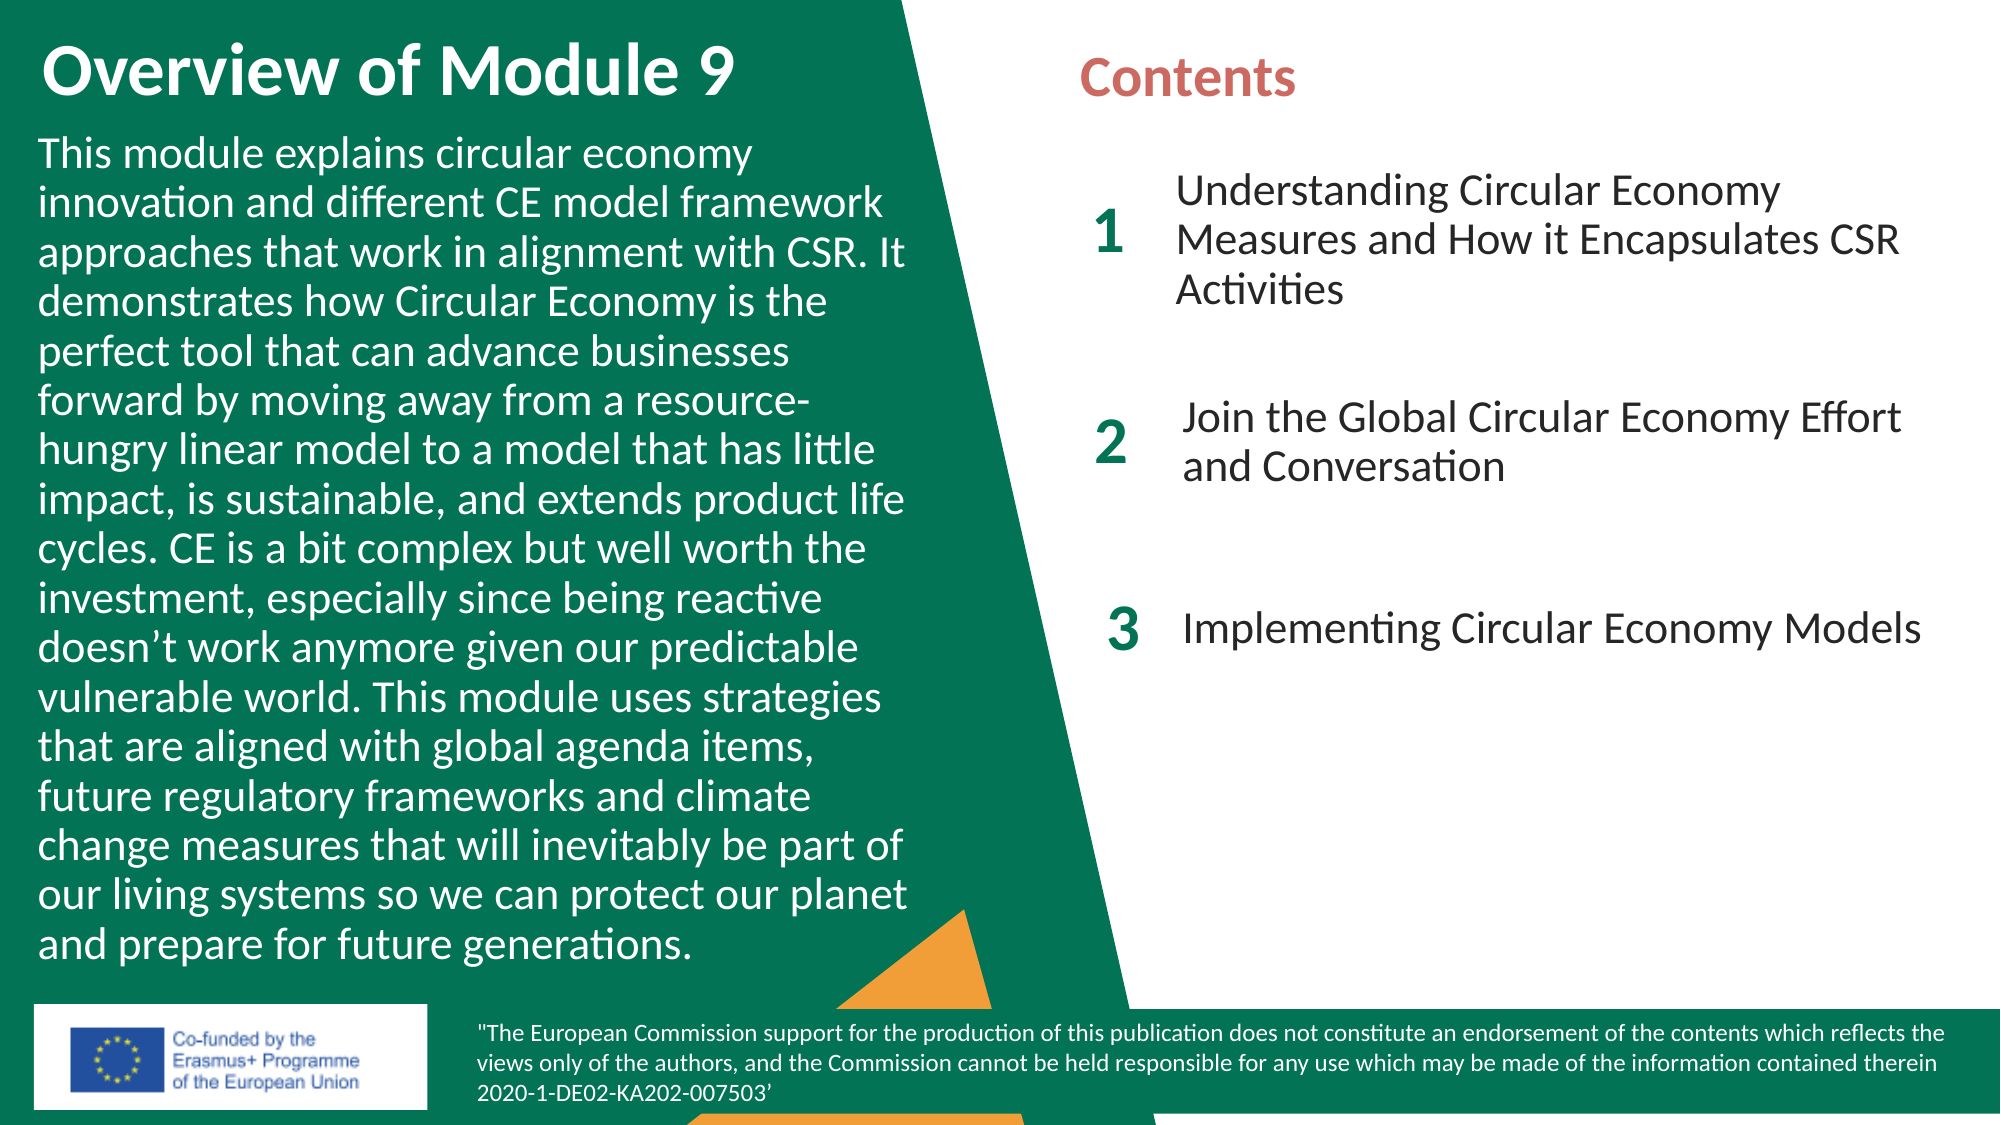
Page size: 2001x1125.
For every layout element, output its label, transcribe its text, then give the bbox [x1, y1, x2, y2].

text_box Join the Global Circular Economy Effort and Conversation [1167, 374, 1968, 510]
list Overview of Module 9 [25, 23, 770, 121]
list This module explains circular economy innovation and different CE model framework approaches that work in alignment with CSR. It demonstrates how Circular Economy is the perfect tool that can advance businesses forward by moving away from a resource-hungry linear model to a model that has little impact, is sustainable, and extends product life cycles. CE is a bit complex but well worth the investment, especially since being reactive doesn’t work anymore given our predictable vulnerable world. This module uses strategies that are aligned with global agenda items, future regulatory frameworks and climate change measures that will inevitably be part of our living systems so we can protect our planet and prepare for future generations. [22, 121, 952, 851]
text_box 2 [1069, 389, 1154, 495]
list Understanding Circular Economy Measures and How it Encapsulates CSR Activities [1160, 172, 1935, 308]
text_box 3 [1081, 576, 1166, 681]
text_box Implementing Circular Economy Models [1167, 561, 1968, 696]
text_box Contents [1065, 9, 1840, 145]
list 1 [1066, 179, 1151, 284]
